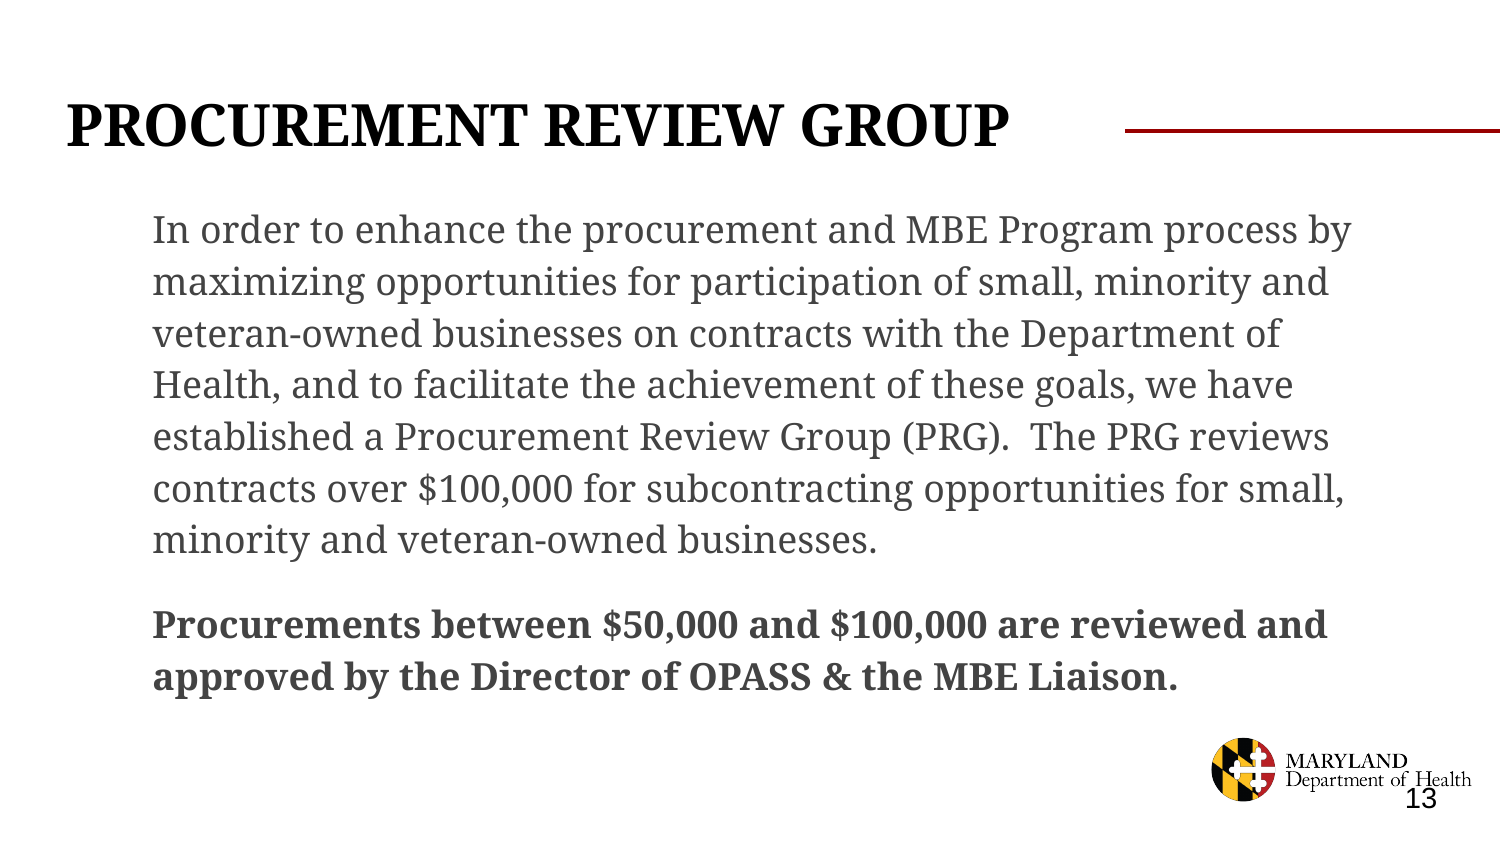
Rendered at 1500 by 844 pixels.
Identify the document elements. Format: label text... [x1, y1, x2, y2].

picture [1172, 599, 1500, 844]
list In order to enhance the procurement and MBE Program process by maximizing opportunities for participation of small, minority and veteran-owned businesses on contracts with the Department of Health, and to facilitate the achievement of these goals, we have established a Procurement Review Group (PRG). The PRG reviews contracts over $100,000 for subcontracting opportunities for small, minority and veteran-owned businesses. Procurements between $50,000 and $100,000 are reviewed and approved by the Director of OPASS & the MBE Liaison. [137, 184, 1395, 745]
title PROCUREMENT REVIEW GROUP [51, 72, 1449, 167]
